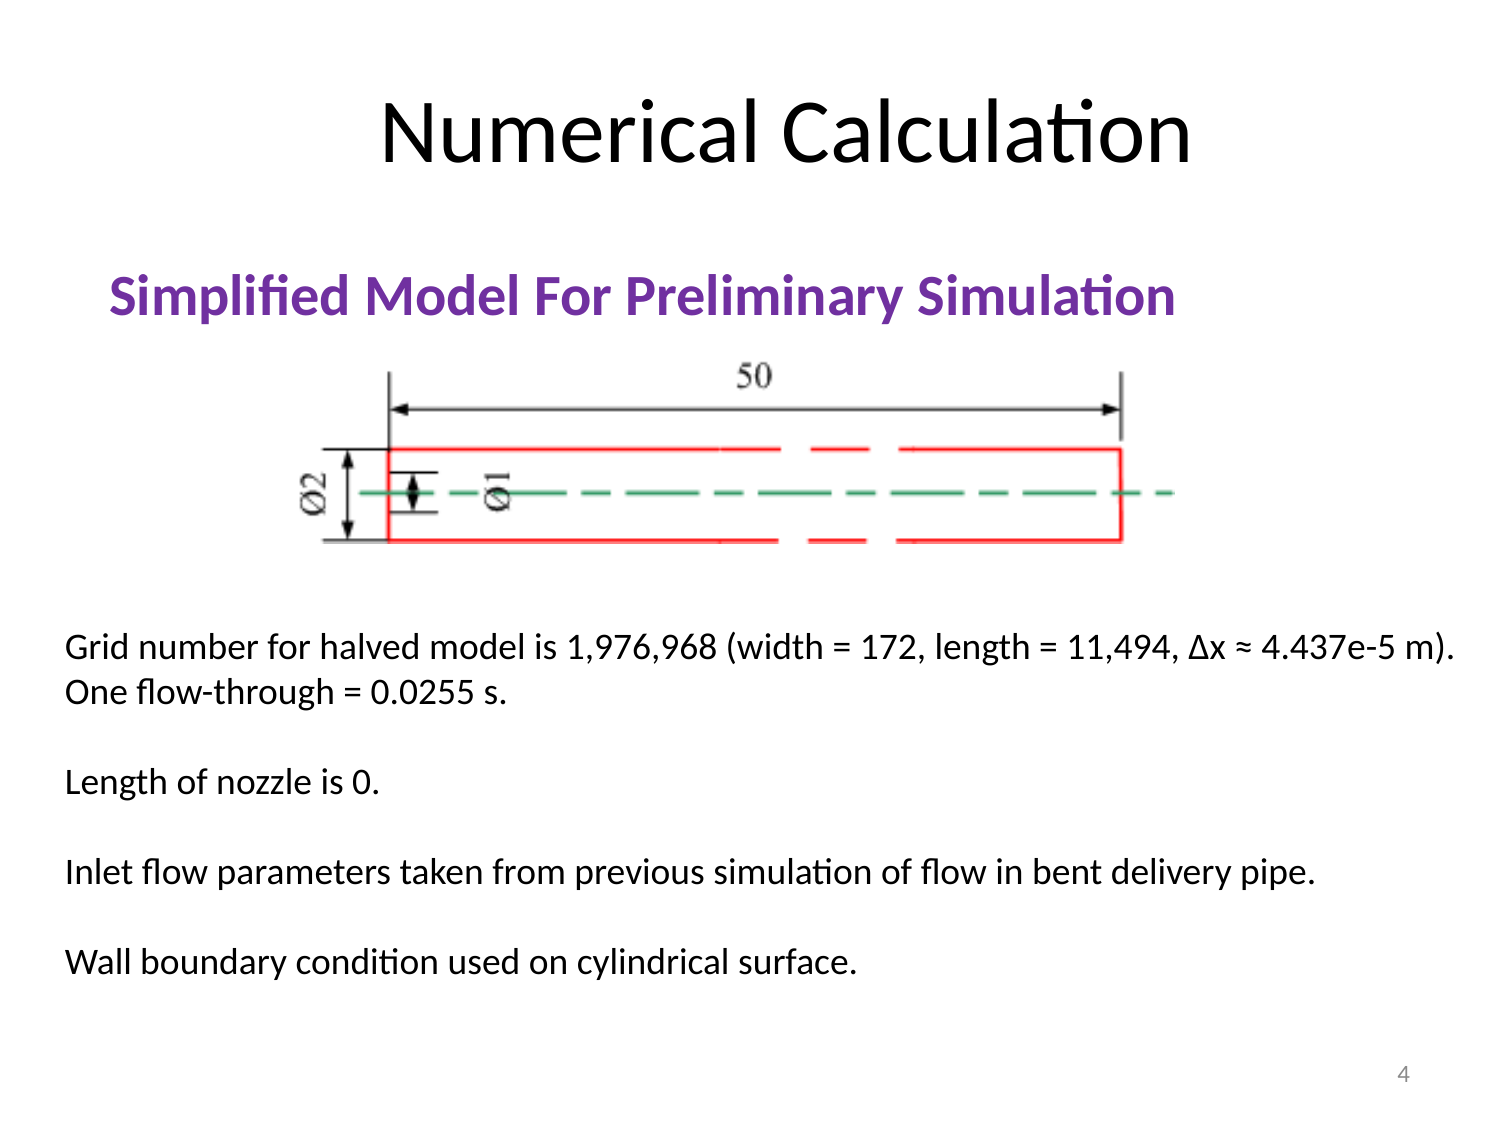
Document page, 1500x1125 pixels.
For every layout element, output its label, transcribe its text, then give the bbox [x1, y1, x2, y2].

picture [287, 349, 1176, 544]
text_box Grid number for halved model is 1,976,968 (width = 172, length = 11,494, Δx ≈ 4.437e-5 m). One flow-through = 0.0255 s. Length of nozzle is 0. Inlet flow parameters taken from previous simulation of flow in bent delivery pipe. Wall boundary condition used on cylindrical surface. [49, 614, 1488, 1035]
text_box Simplified Model For Preliminary Simulation [94, 249, 1193, 335]
slide_number 4 [1074, 1042, 1425, 1103]
title Numerical Calculation [112, 32, 1463, 220]
